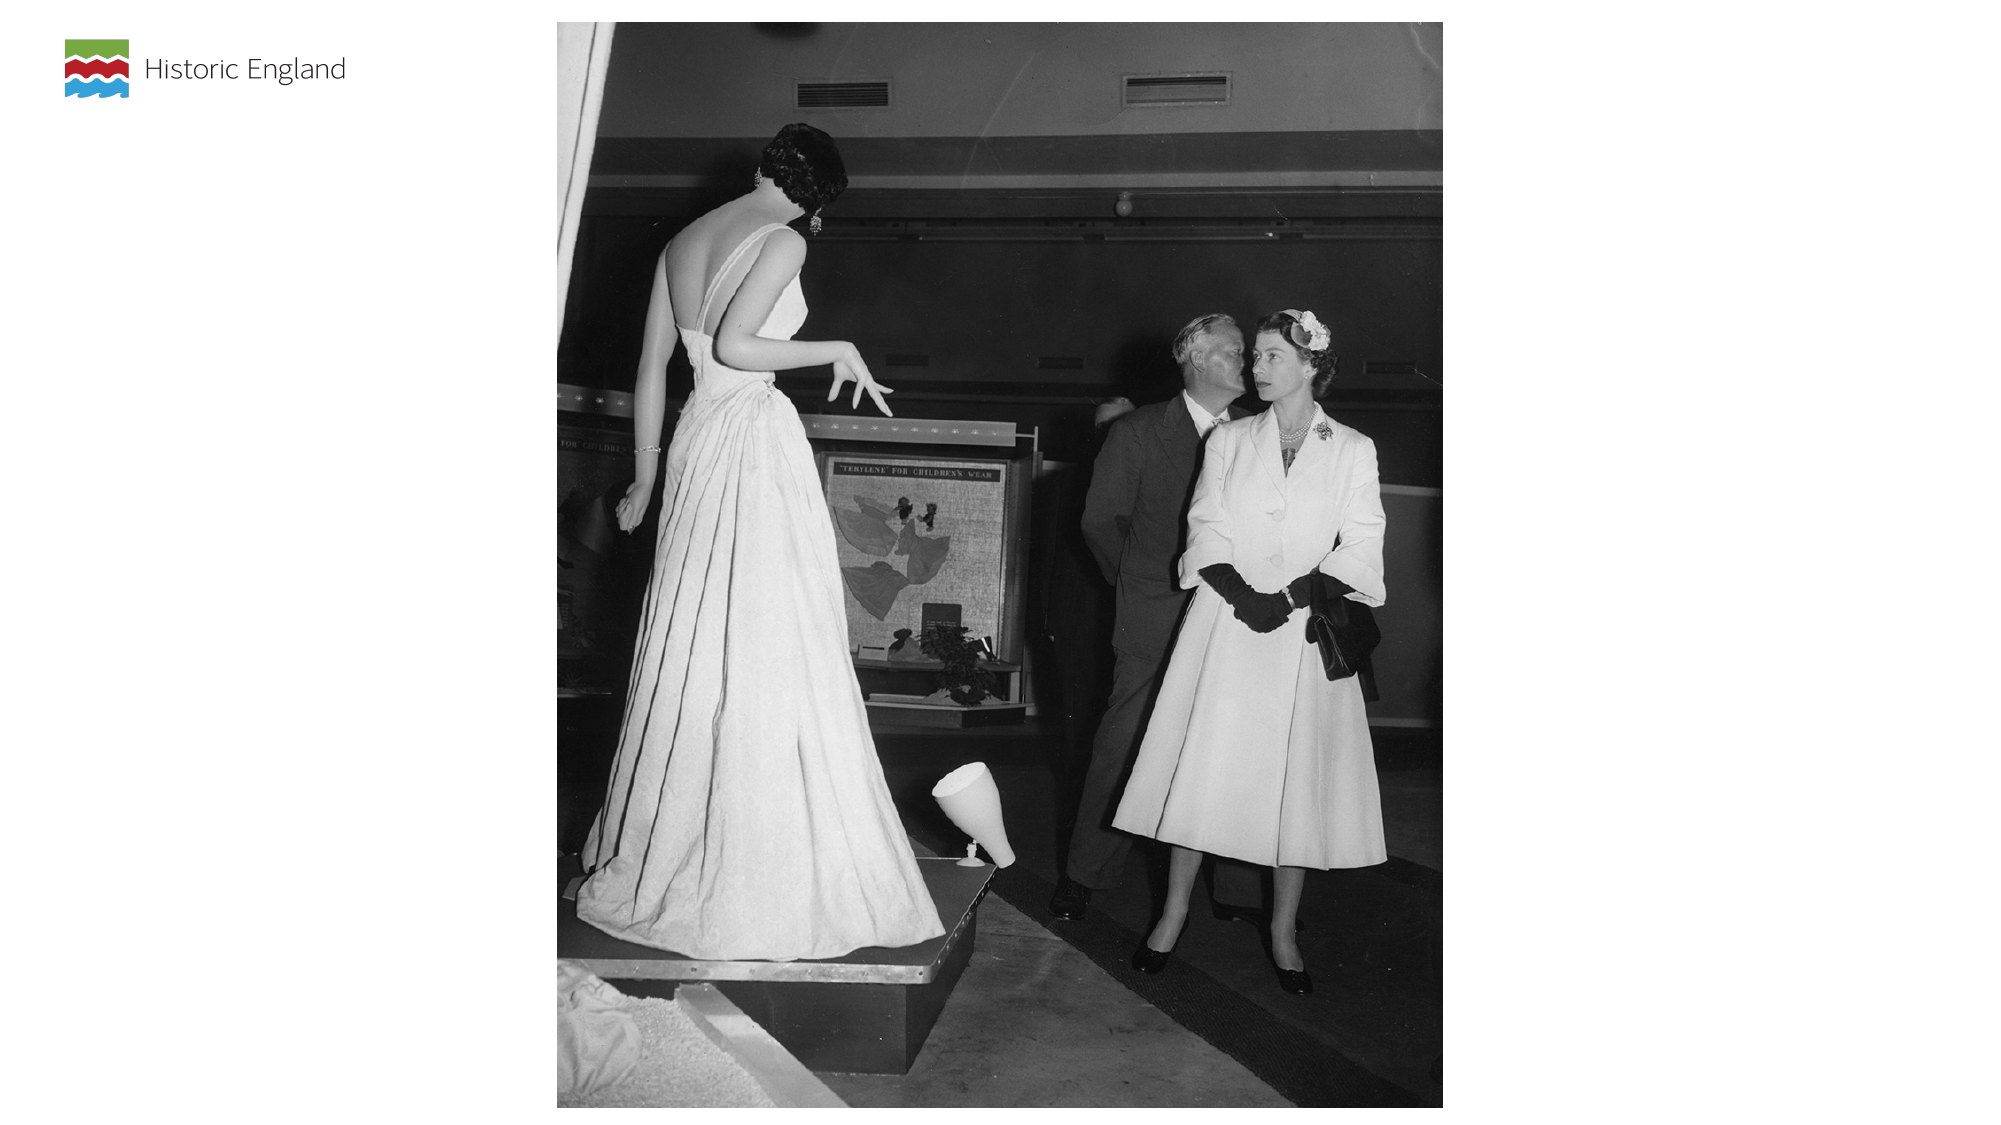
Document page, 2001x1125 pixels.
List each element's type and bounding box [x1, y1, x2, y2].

picture [556, 21, 1444, 1108]
